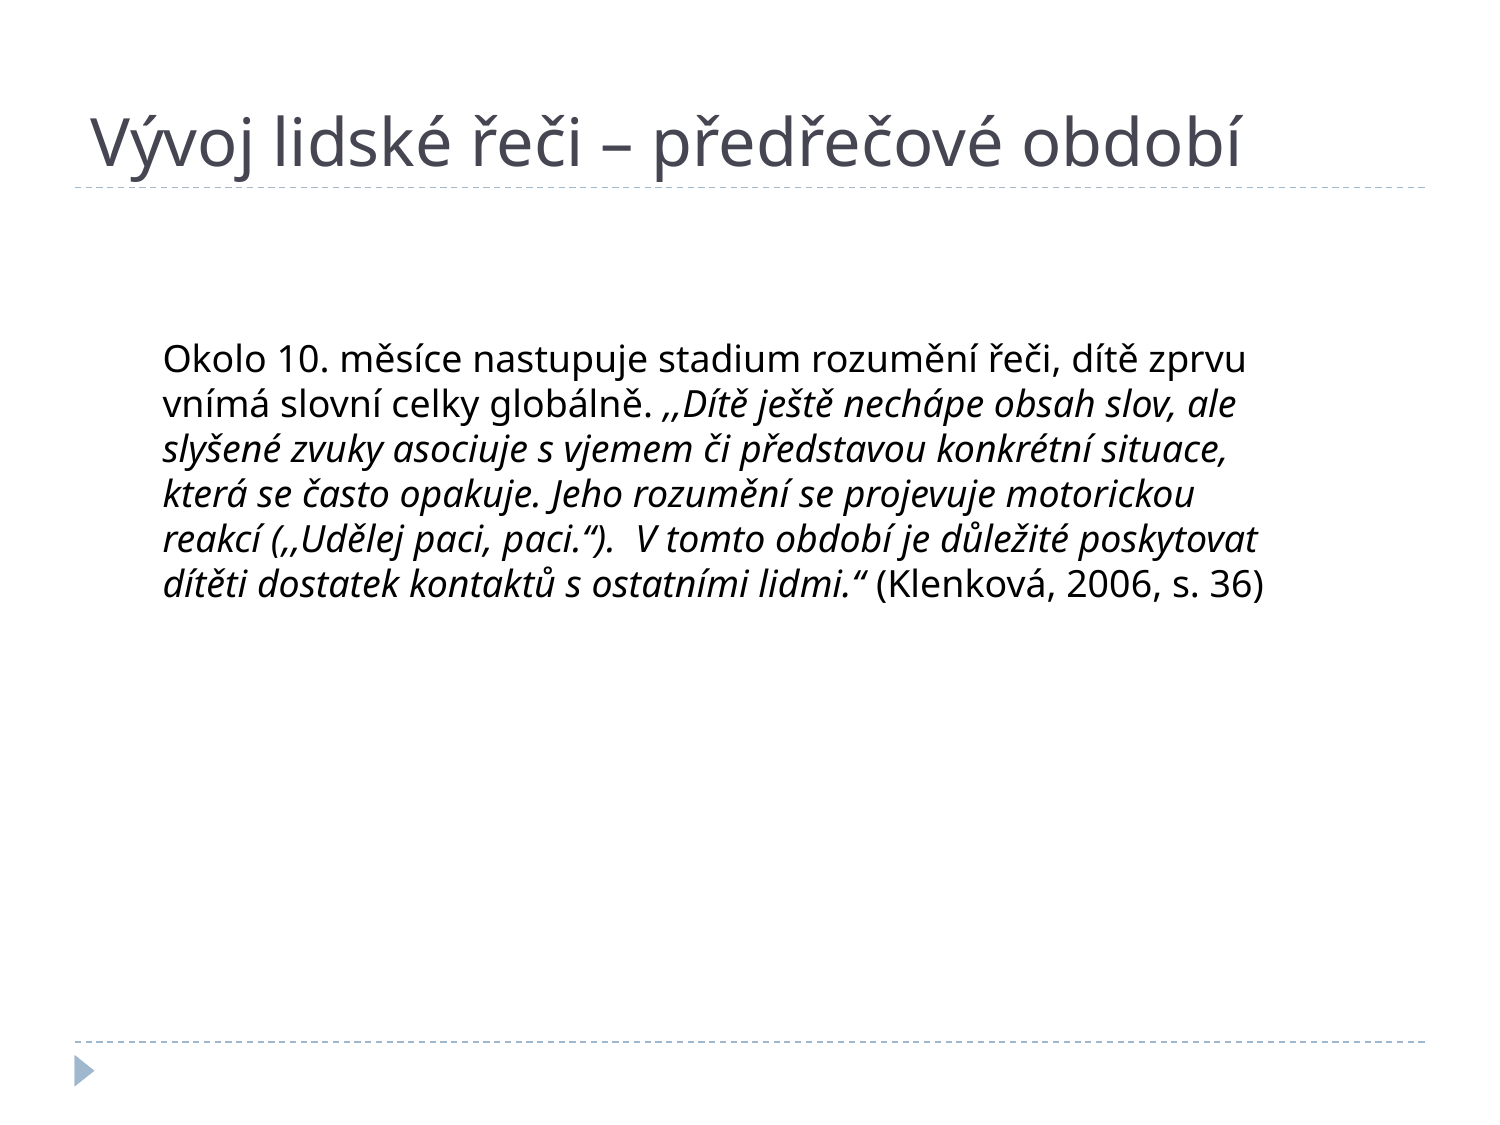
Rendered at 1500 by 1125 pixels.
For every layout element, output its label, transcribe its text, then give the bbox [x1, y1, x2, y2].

text_box Okolo 10. měsíce nastupuje stadium rozumění řeči, dítě zprvu vnímá slovní celky globálně. ,,Dítě ještě nechápe obsah slov, ale slyšené zvuky asociuje s vjemem či představou konkrétní situace, která se často opakuje. Jeho rozumění se projevuje motorickou reakcí (,,Udělej paci, paci.“). V tomto období je důležité poskytovat dítěti dostatek kontaktů s ostatními lidmi.“ (Klenková, 2006, s. 36) [147, 327, 1282, 613]
title Vývoj lidské řeči – předřečové období [75, 37, 1425, 188]
